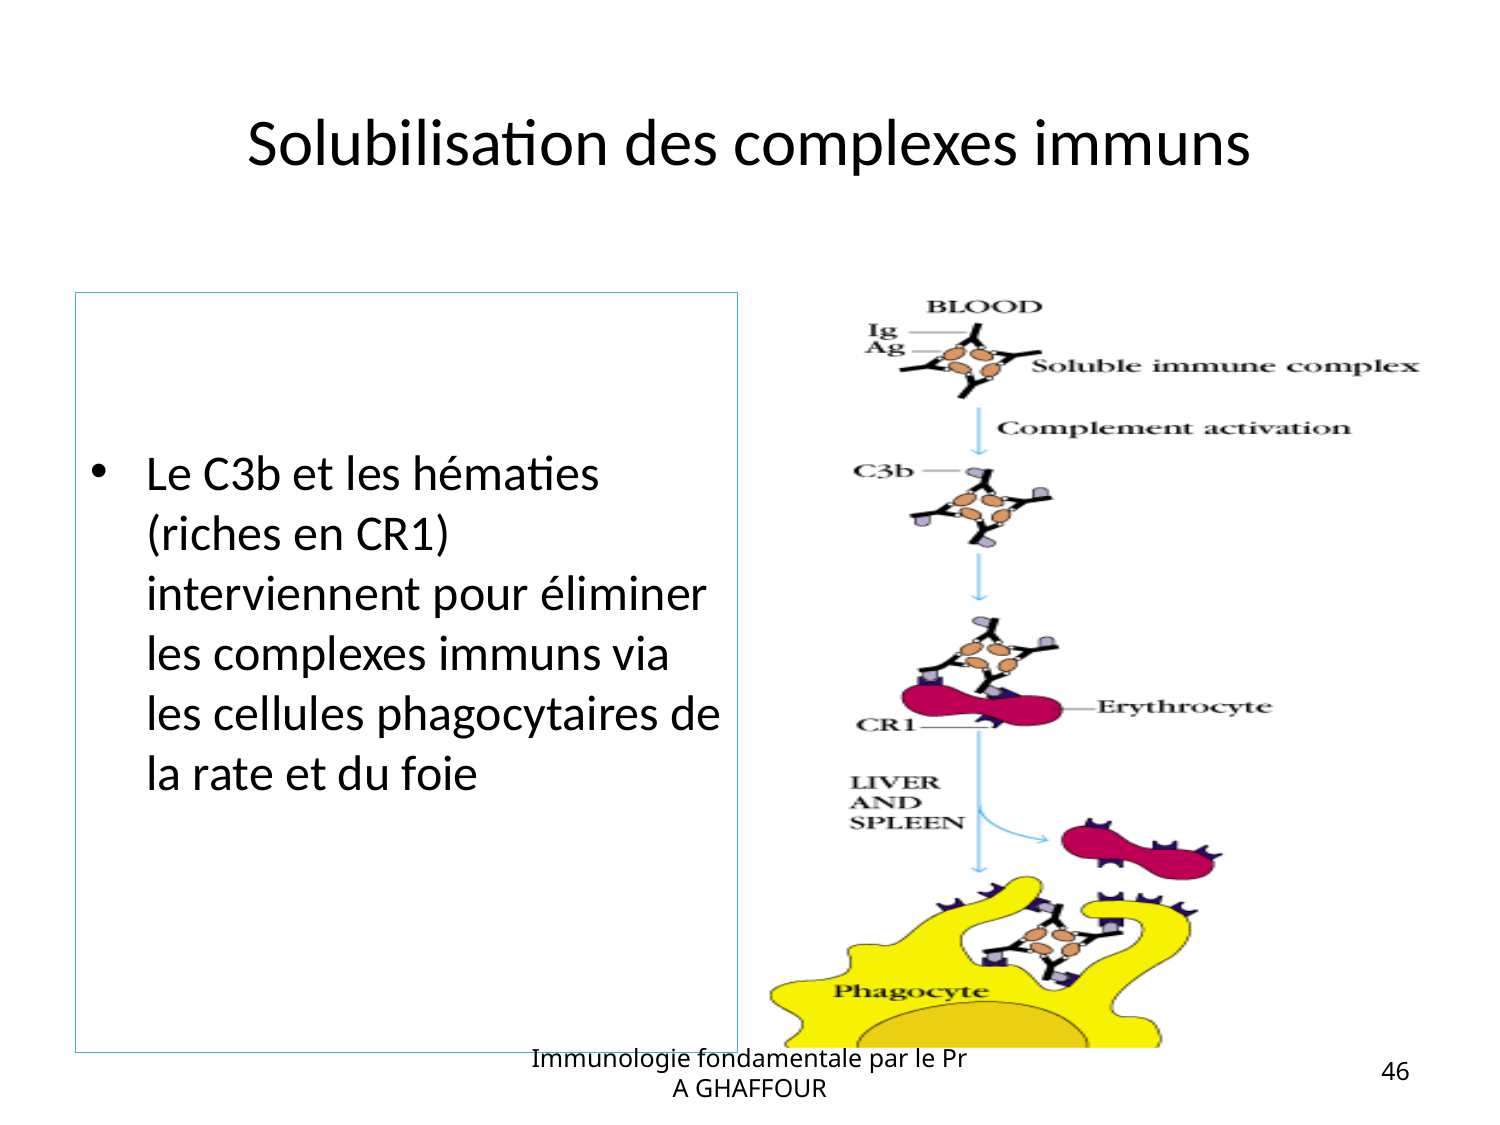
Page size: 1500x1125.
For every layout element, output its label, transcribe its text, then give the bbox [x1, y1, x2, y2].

list Le C3b et les hématies (riches en CR1) interviennent pour éliminer les complexes immuns via les cellules phagocytaires de la rate et du foie [75, 292, 738, 1053]
footer Immunologie fondamentale par le Pr A GHAFFOUR [512, 1042, 988, 1103]
title Solubilisation des complexes immuns [75, 45, 1425, 233]
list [761, 292, 1430, 1054]
slide_number 46 [1074, 1061, 1425, 1103]
